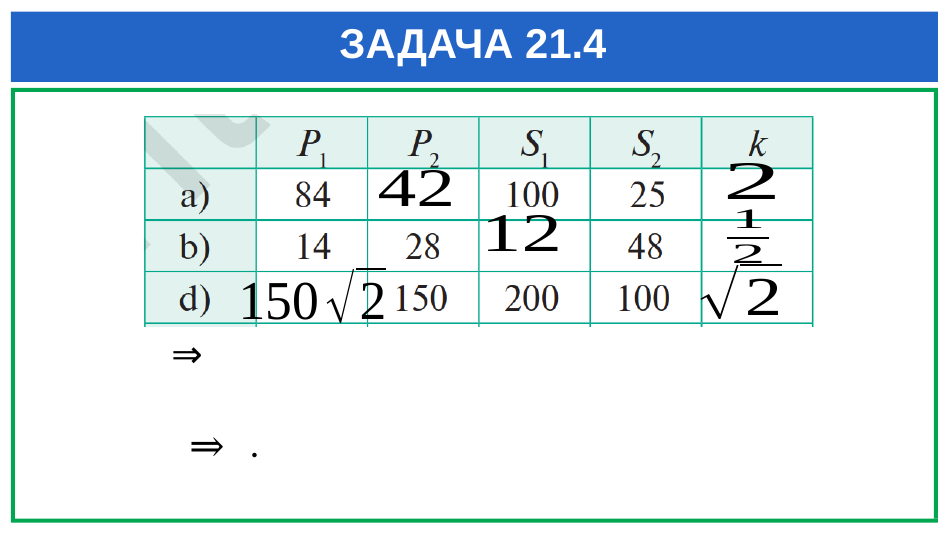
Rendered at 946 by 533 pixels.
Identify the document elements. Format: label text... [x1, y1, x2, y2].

picture [143, 113, 819, 327]
title ЗАДАЧА 21.4 [49, 16, 897, 68]
